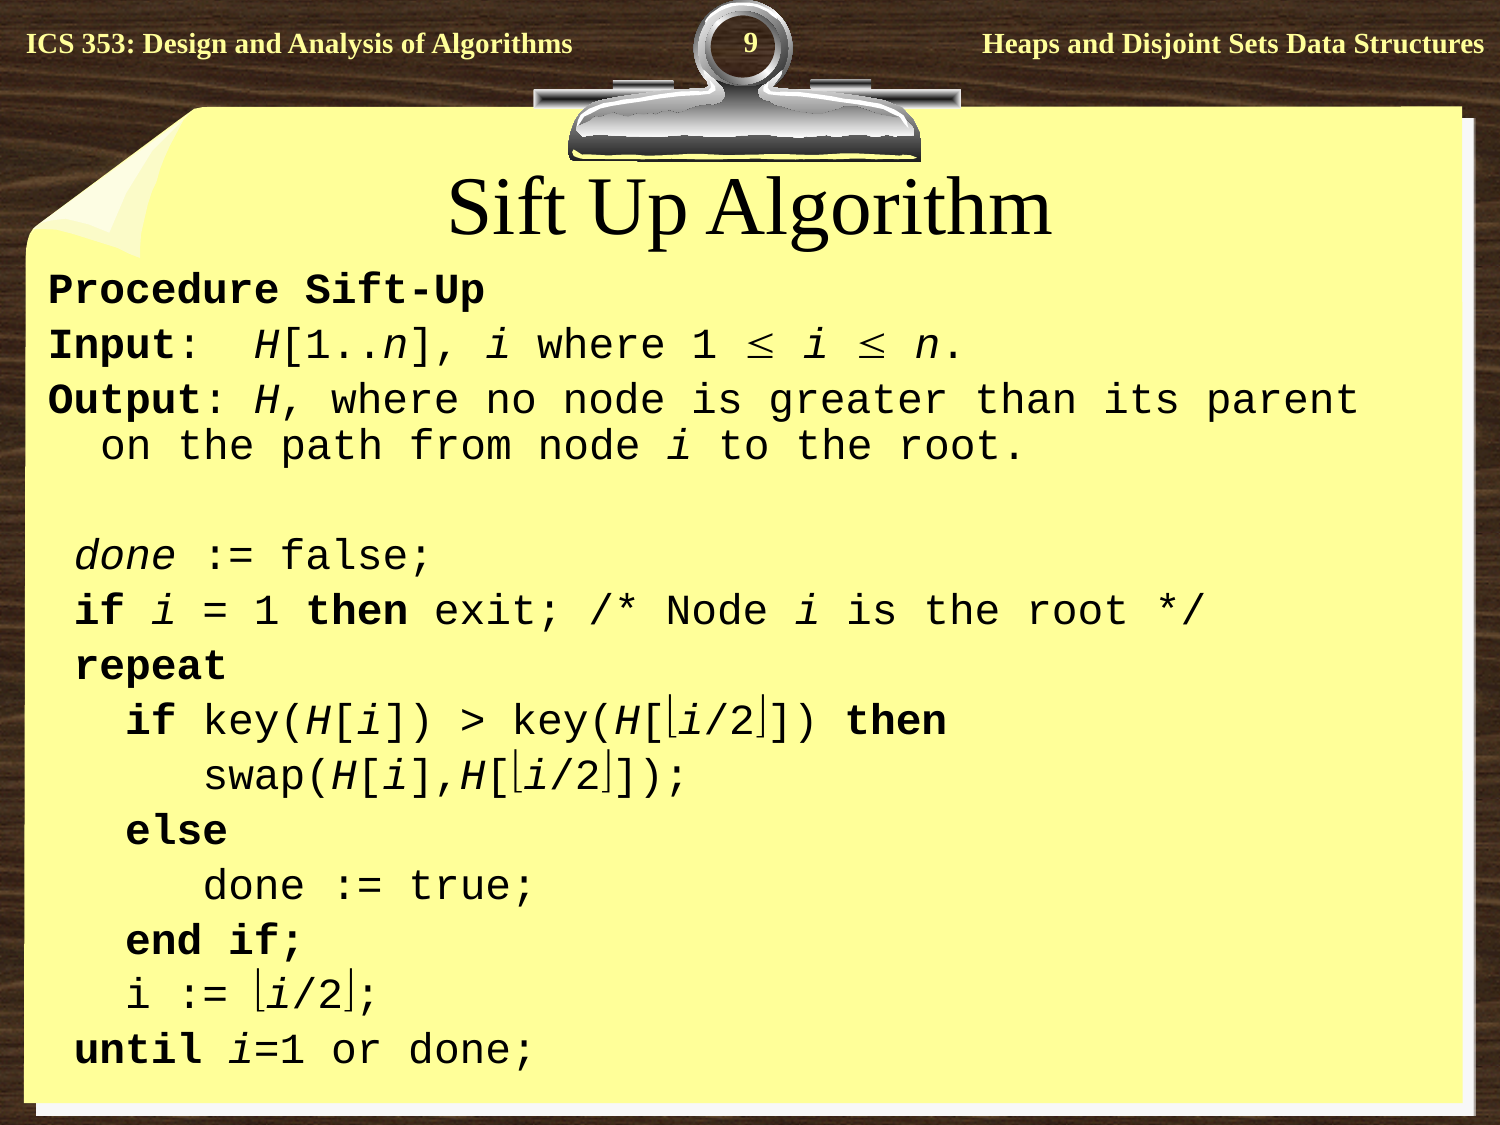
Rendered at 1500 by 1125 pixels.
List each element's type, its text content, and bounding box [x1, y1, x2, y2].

picture [0, 0, 1500, 1125]
slide_number 9 [704, 11, 774, 71]
title Sift Up Algorithm [112, 145, 1388, 258]
list Procedure Sift-Up Input: H[1..n], i where 1  i  n. Output: H, where no node is greater than its parent on the path from node i to the root. done := false; if i = 1 then exit; /* Node i is the root */ repeat if key(H[i]) > key(H[i/2]) then swap(H[i],H[i/2]); else done := true; end if; i := i/2; until i=1 or done; [32, 258, 1446, 1084]
picture [723, 71, 763, 78]
